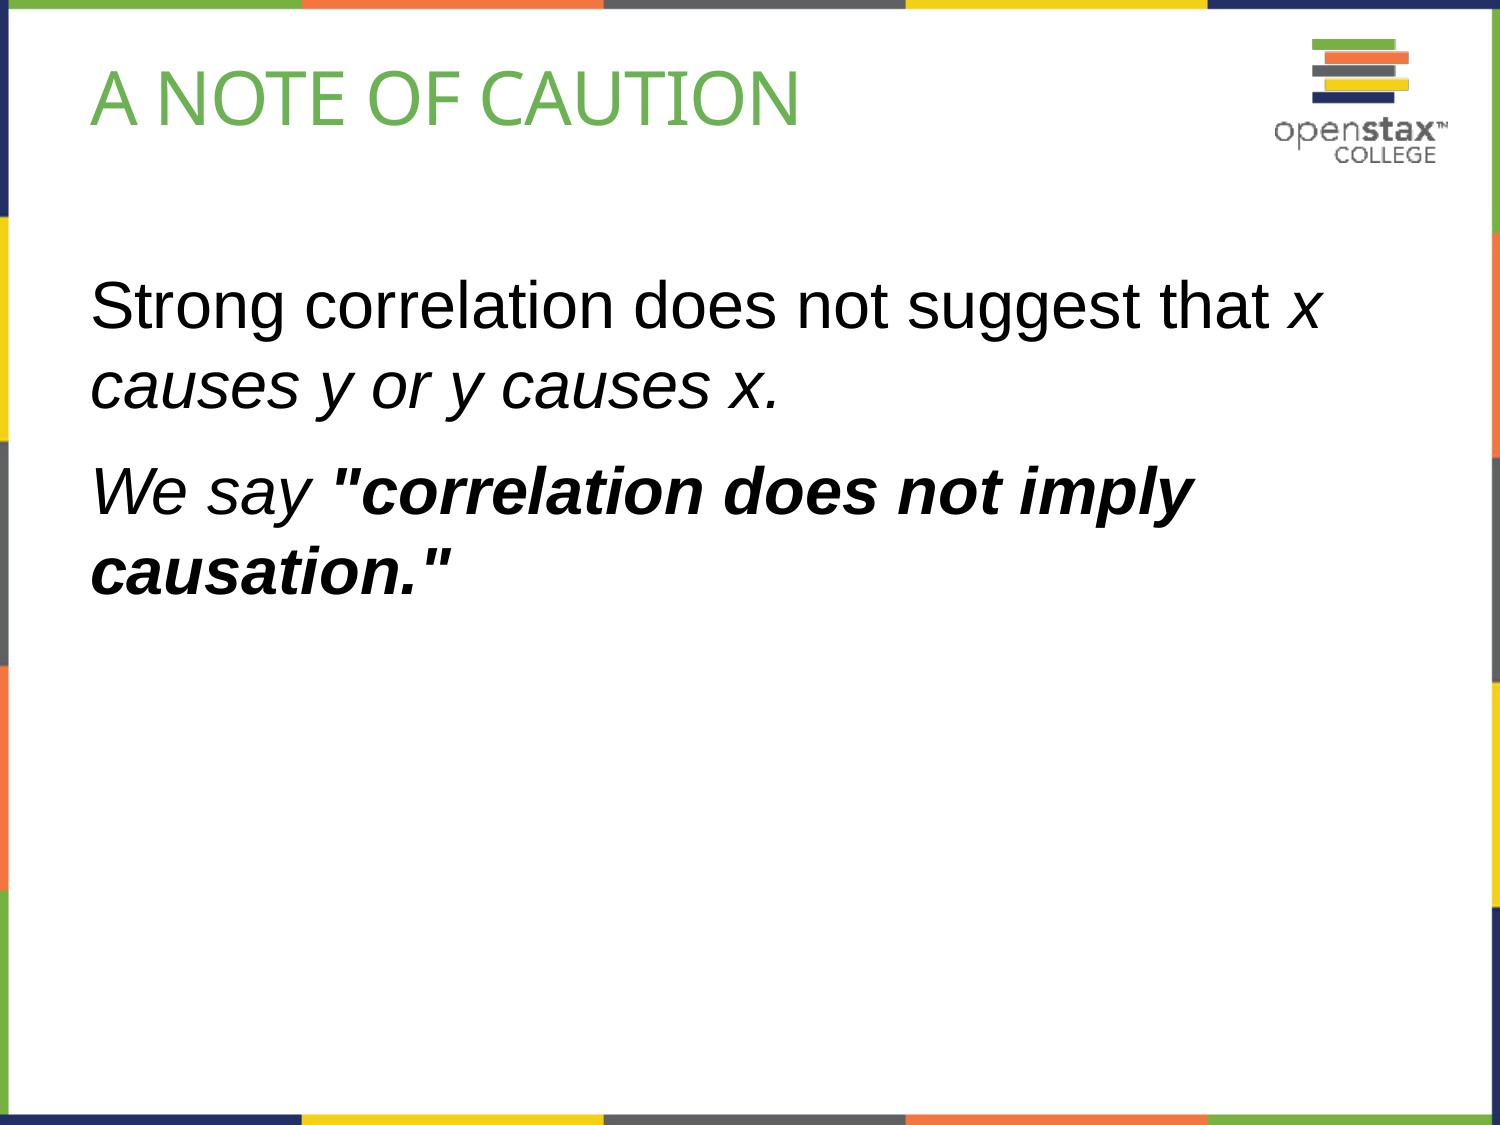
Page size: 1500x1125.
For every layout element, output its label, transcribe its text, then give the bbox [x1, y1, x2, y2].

title A note of caution [75, 39, 1274, 148]
list Strong correlation does not suggest that x causes y or y causes x. We say "correlation does not imply causation." [75, 253, 1398, 986]
picture [0, 0, 1500, 1125]
